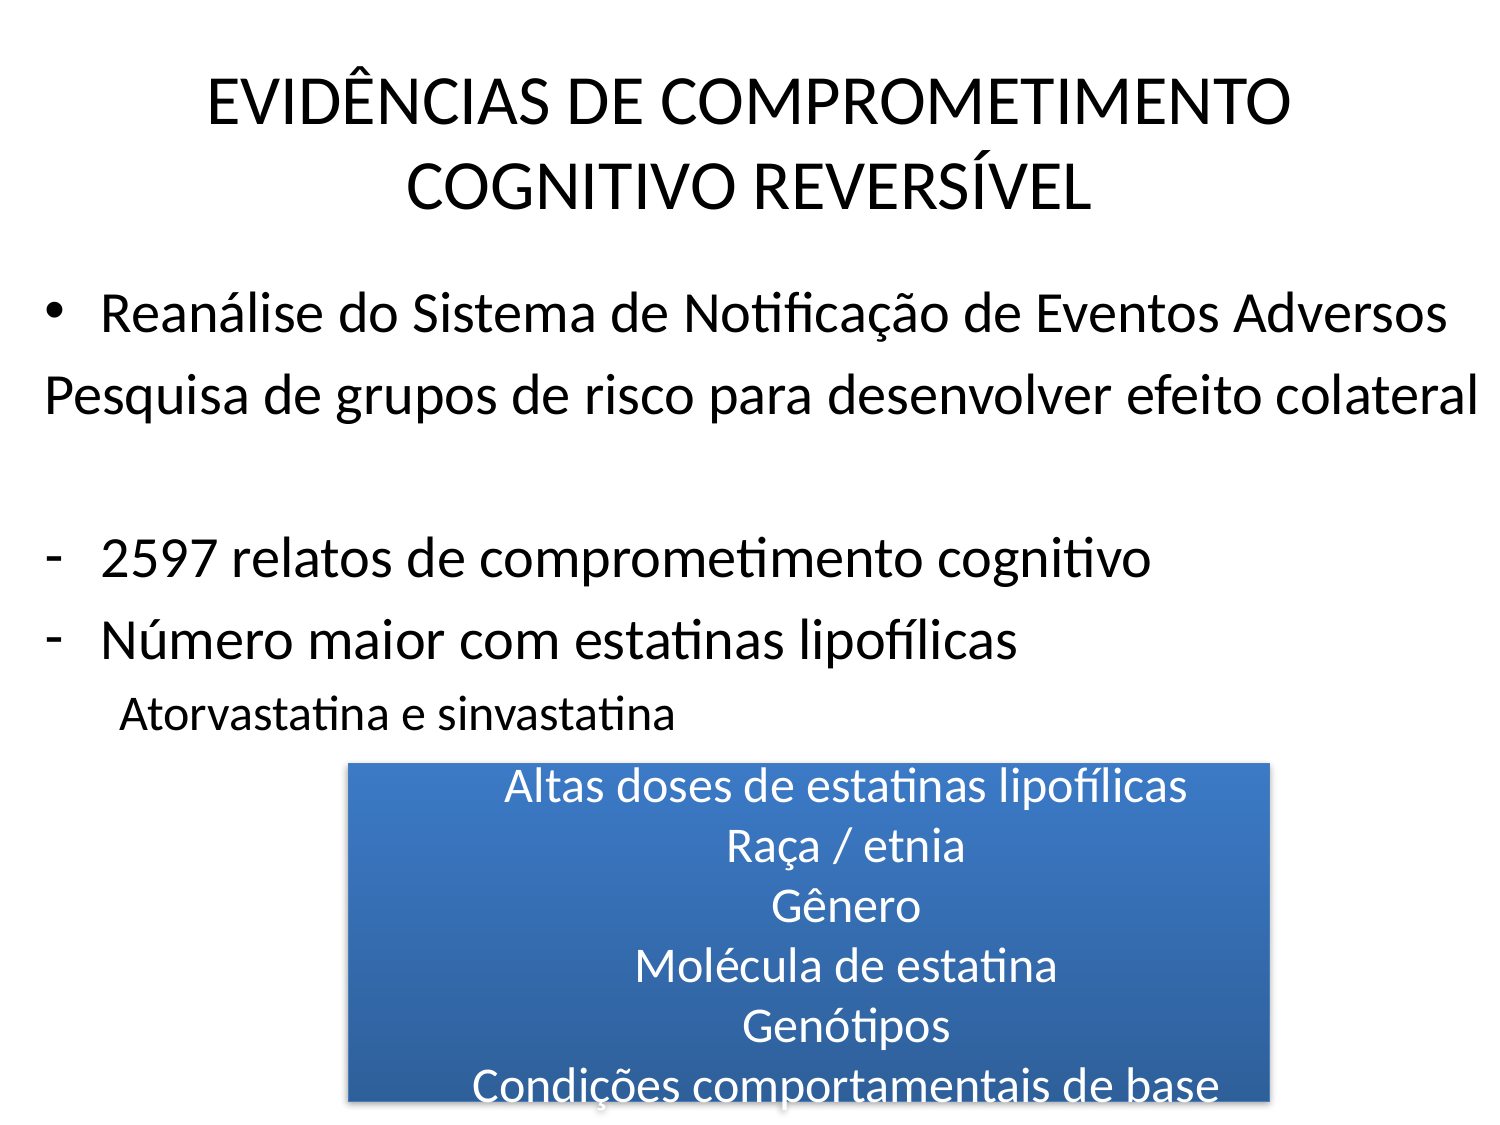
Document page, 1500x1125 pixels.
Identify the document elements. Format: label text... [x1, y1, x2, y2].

list Reanálise do Sistema de Notificação de Eventos Adversos Pesquisa de grupos de risco para desenvolver efeito colateral 2597 relatos de comprometimento cognitivo Número maior com estatinas lipofílicas Atorvastatina e sinvastatina [29, 267, 1500, 1078]
title EVIDÊNCIAS DE COMPROMETIMENTO COGNITIVO REVERSÍVEL [75, 45, 1425, 233]
text_box Altas doses de estatinas lipofílicas Raça / etnia Gênero Molécula de estatina Genótipos Condições comportamentais de base [348, 763, 1270, 1102]
